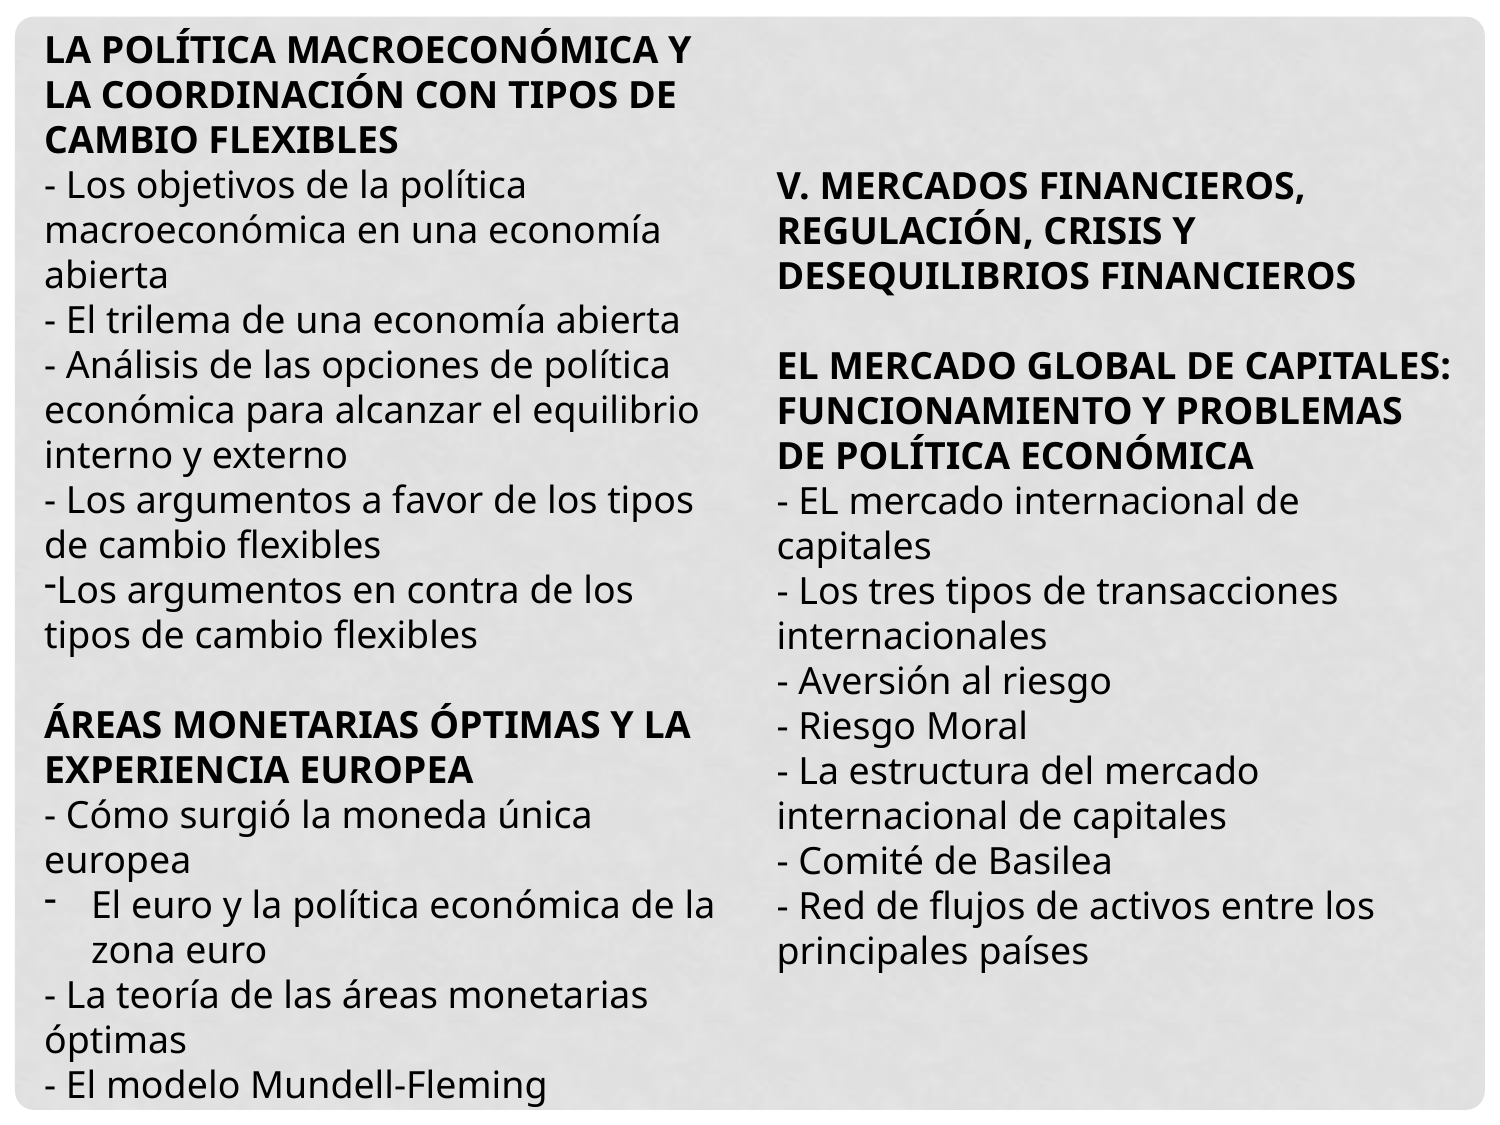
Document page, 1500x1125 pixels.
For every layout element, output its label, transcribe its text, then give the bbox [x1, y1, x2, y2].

text_box LA POLÍTICA MACROECONÓMICA Y LA COORDINACIÓN CON TIPOS DE CAMBIO FLEXIBLES - Los objetivos de la política macroeconómica en una economía abierta - El trilema de una economía abierta - Análisis de las opciones de política económica para alcanzar el equilibrio interno y externo - Los argumentos a favor de los tipos de cambio flexibles Los argumentos en contra de los tipos de cambio flexibles ÁREAS MONETARIAS ÓPTIMAS Y LA EXPERIENCIA EUROPEA - Cómo surgió la moneda única europea El euro y la política económica de la zona euro - La teoría de las áreas monetarias óptimas - El modelo Mundell-Fleming [29, 19, 739, 1114]
text_box V. MERCADOS FINANCIEROS, REGULACIÓN, CRISIS Y DESEQUILIBRIOS FINANCIEROS EL MERCADO GLOBAL DE CAPITALES: FUNCIONAMIENTO Y PROBLEMAS DE POLÍTICA ECONÓMICA - EL mercado internacional de capitales - Los tres tipos de transacciones internacionales - Aversión al riesgo - Riesgo Moral - La estructura del mercado internacional de capitales - Comité de Basilea - Red de flujos de activos entre los principales países [761, 109, 1471, 979]
